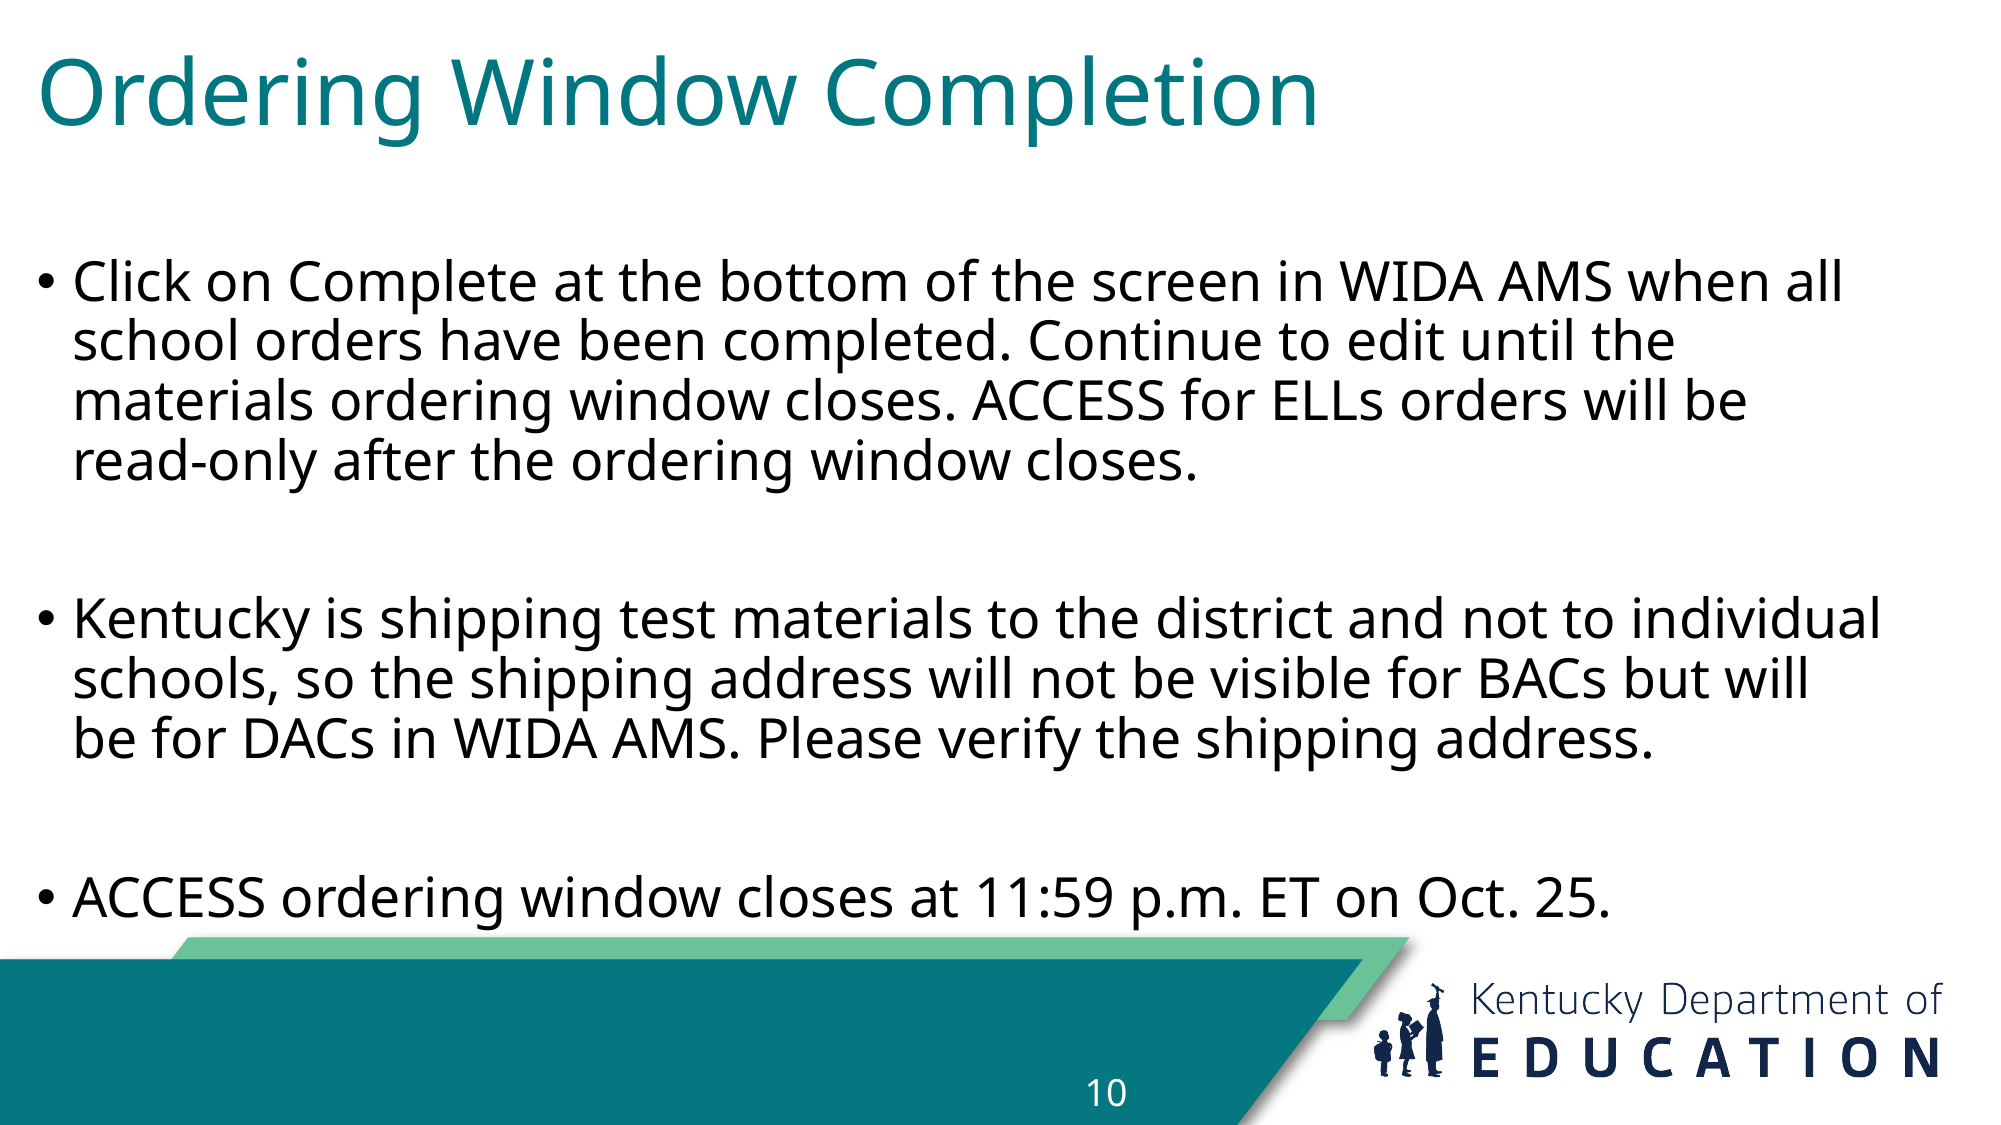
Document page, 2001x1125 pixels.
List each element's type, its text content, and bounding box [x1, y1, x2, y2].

picture [0, 0, 2001, 1125]
title Ordering Window Completion [21, 0, 1432, 159]
list Click on Complete at the bottom of the screen in WIDA AMS when all school orders have been completed. Continue to edit until the materials ordering window closes. ACCESS for ELLs orders will be read-only after the ordering window closes. Kentucky is shipping test materials to the district and not to individual schools, so the shipping address will not be visible for BACs but will be for DACs in WIDA AMS. Please verify the shipping address. ACCESS ordering window closes at 11:59 p.m. ET on Oct. 25. [21, 159, 1907, 966]
